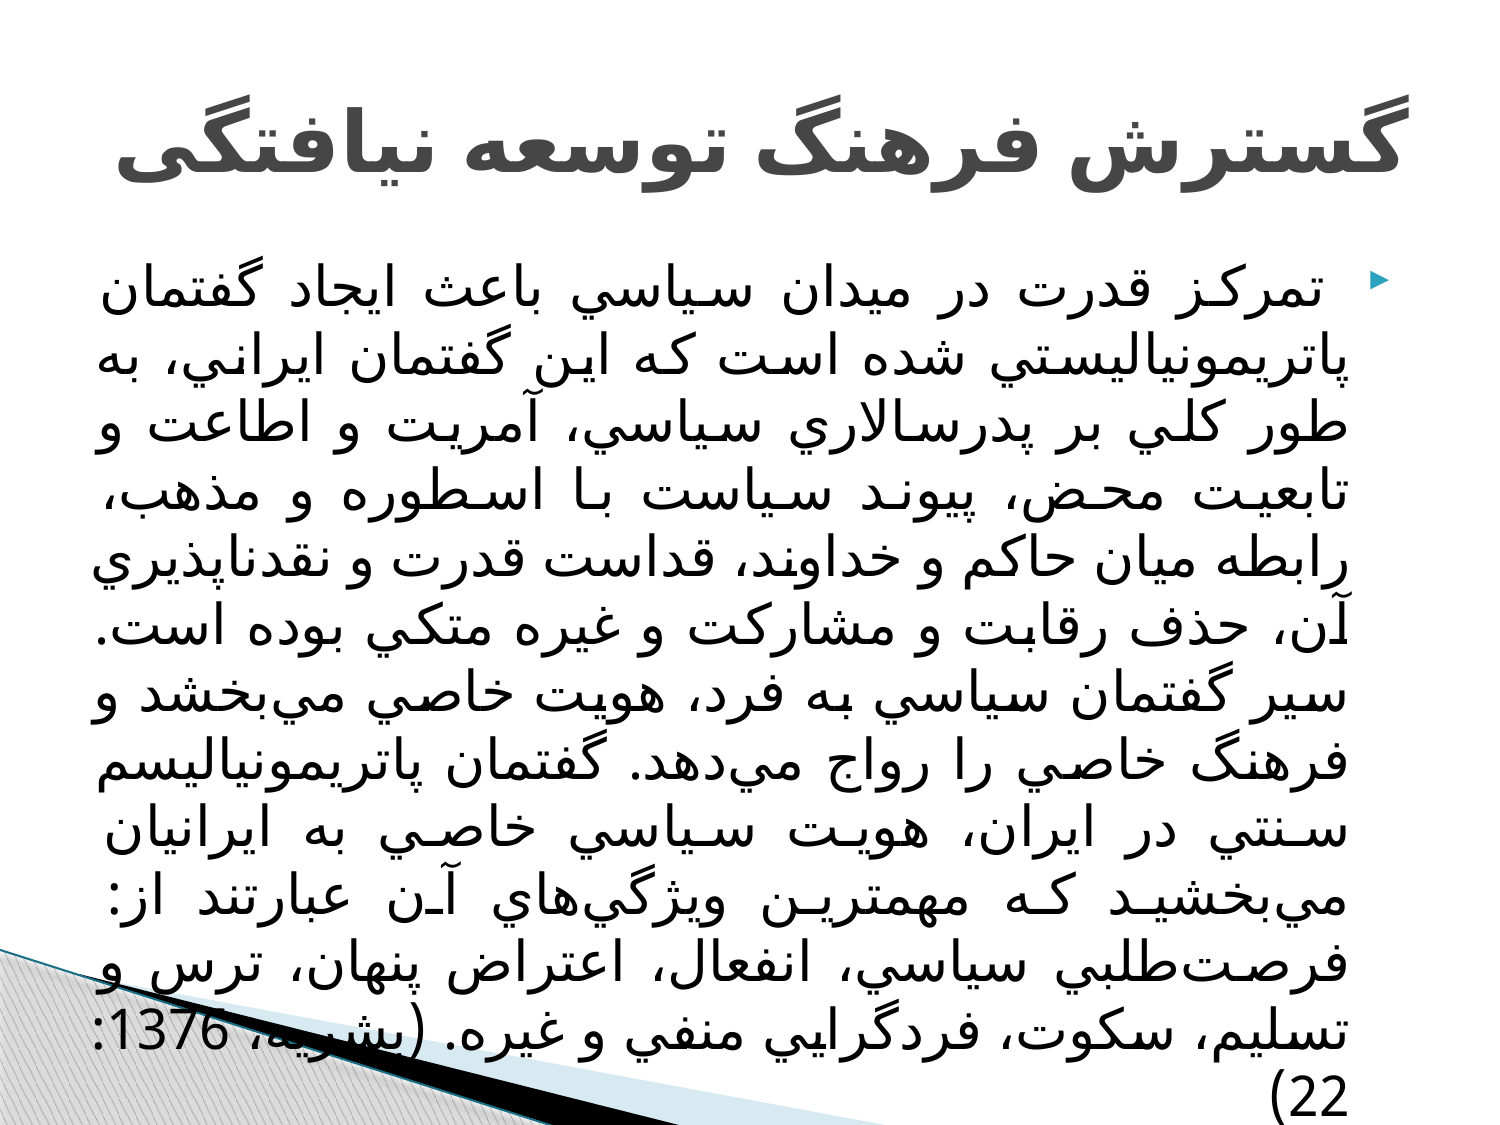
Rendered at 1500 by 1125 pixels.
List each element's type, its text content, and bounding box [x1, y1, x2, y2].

list تمركز قدرت در ميدان سياسي باعث ايجاد گفتمان پاتريمونياليستي شده است كه اين گفتمان ايراني، به طور كلي بر پدرسالاري سياسي، آمريت و اطاعت و تابعيت محض، پيوند سياست با اسطوره و مذهب، رابطه ميان حاكم و خداوند، قداست قدرت و نقدناپذيري آن، حذف رقابت و مشاركت و غيره متكي بوده است. سير گفتمان سياسي به فرد، هويت خاصي مي‌بخشد و فرهنگ خاصي را رواج مي‌دهد. گفتمان پاتريمونياليسم سنتي در ايران، هويت سياسي خاصي به ايرانيان مي‌بخشيد كه مهمترين ويژگي‌هاي آن عبارتند از: فرصت‌طلبي سياسي، انفعال، اعتراض پنهان، ترس و تسليم، سكوت، فردگرايي منفي و غيره. (بشريه، 1376: 22) [75, 243, 1425, 961]
title گسترش فرهنگ توسعه نیافتگی [75, 45, 1425, 233]
